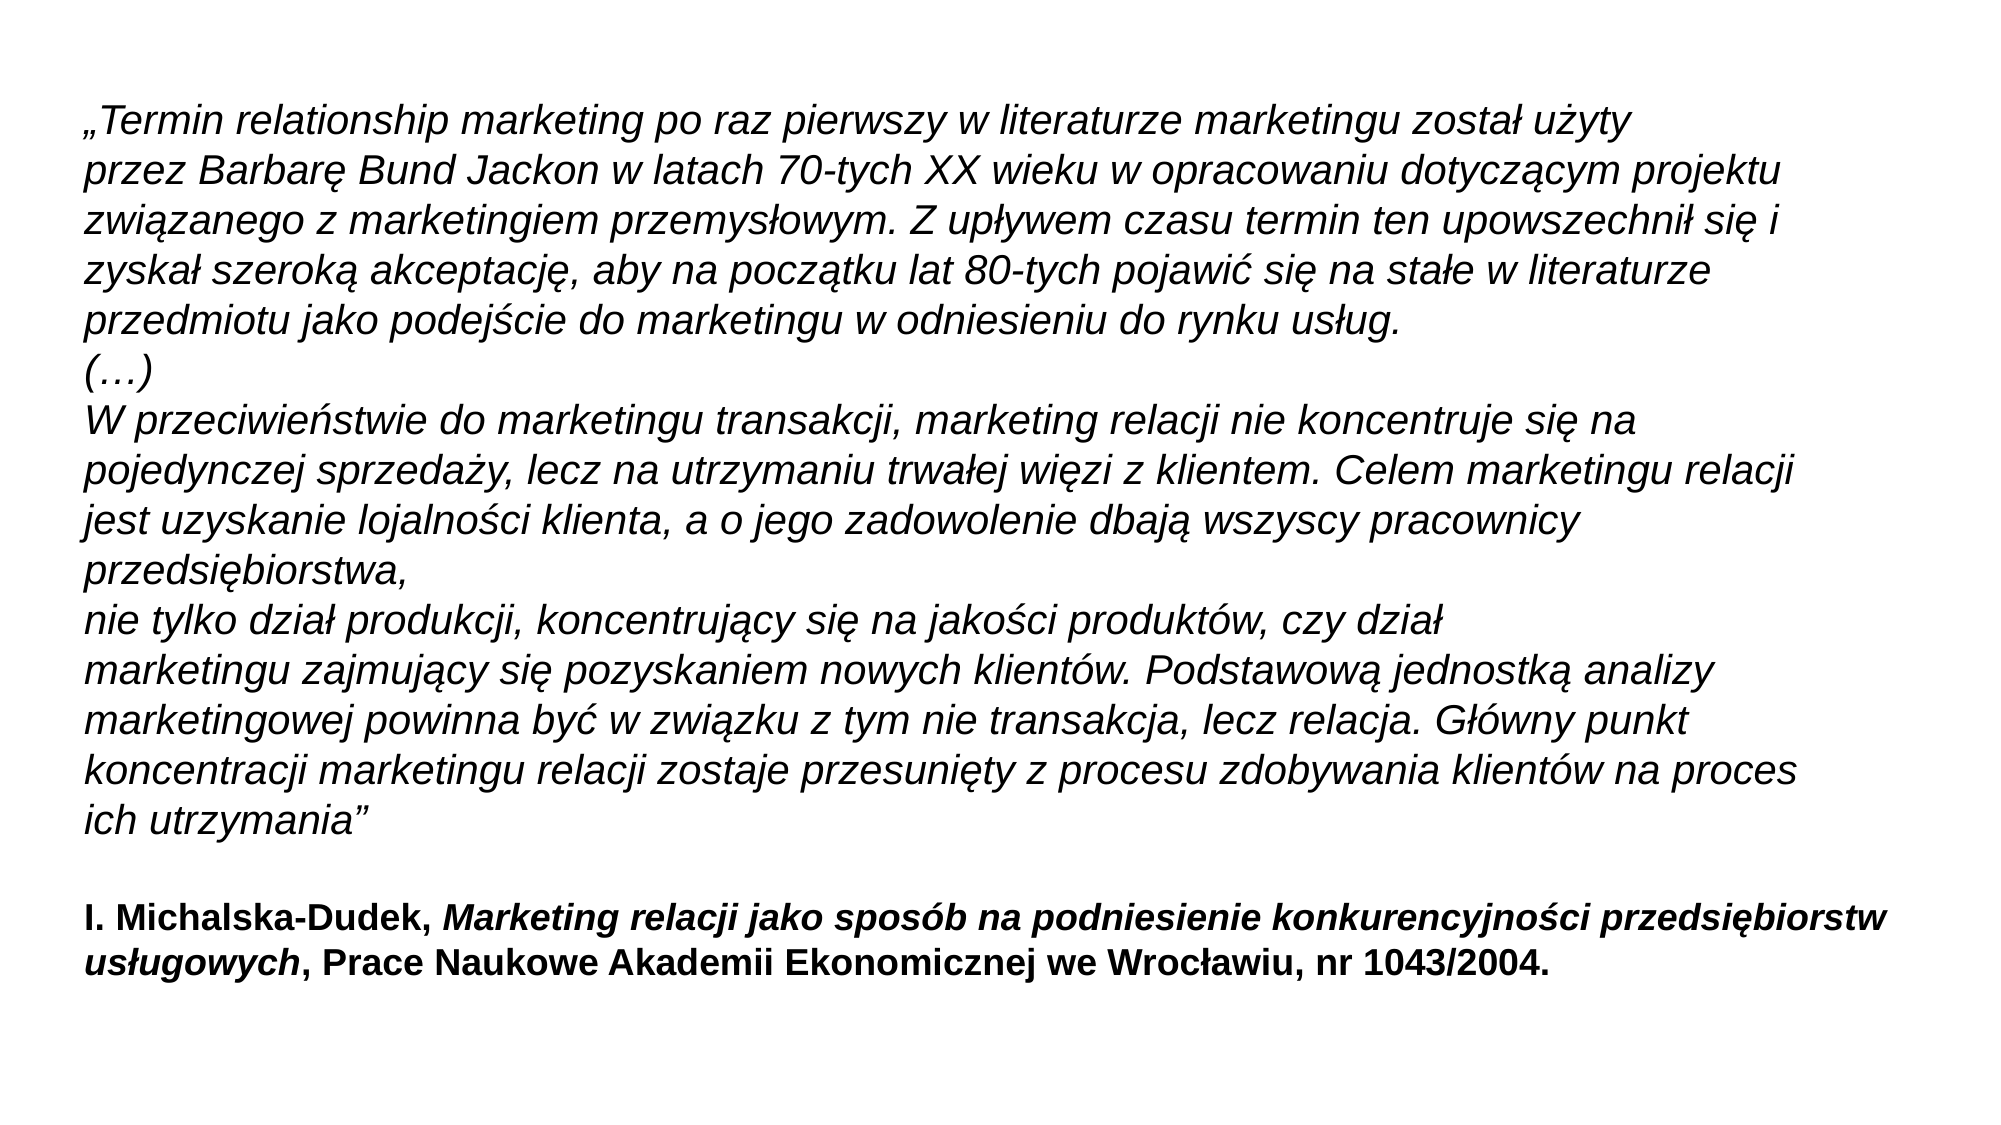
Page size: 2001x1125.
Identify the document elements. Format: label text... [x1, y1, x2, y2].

title „Termin relationship marketing po raz pierwszy w literaturze marketingu został użyty przez Barbarę Bund Jackon w latach 70-tych XX wieku w opracowaniu dotyczącym projektu związanego z marketingiem przemysłowym. Z upływem czasu termin ten upowszechnił się i zyskał szeroką akceptację, aby na początku lat 80-tych pojawić się na stałe w literaturze przedmiotu jako podejście do marketingu w odniesieniu do rynku usług. (…) W przeciwieństwie do marketingu transakcji, marketing relacji nie koncentruje się na pojedynczej sprzedaży, lecz na utrzymaniu trwałej więzi z klientem. Celem marketingu relacji jest uzyskanie lojalności klienta, a o jego zadowolenie dbają wszyscy pracownicy przedsiębiorstwa, nie tylko dział produkcji, koncentrujący się na jakości produktów, czy dział marketingu zajmujący się pozyskaniem nowych klientów. Podstawową jednostką analizy marketingowej powinna być w związku z tym nie transakcja, lecz relacja. Główny punkt koncentracji marketingu relacji zostaje przesunięty z procesu zdobywania klientów na proces ich utrzymania” I. Michalska-Dudek, Marketing relacji jako sposób na podniesienie konkurencyjności przedsiębiorstw usługowych, Prace Naukowe Akademii Ekonomicznej we Wrocławiu, nr 1043/2004. [69, 16, 1933, 1059]
